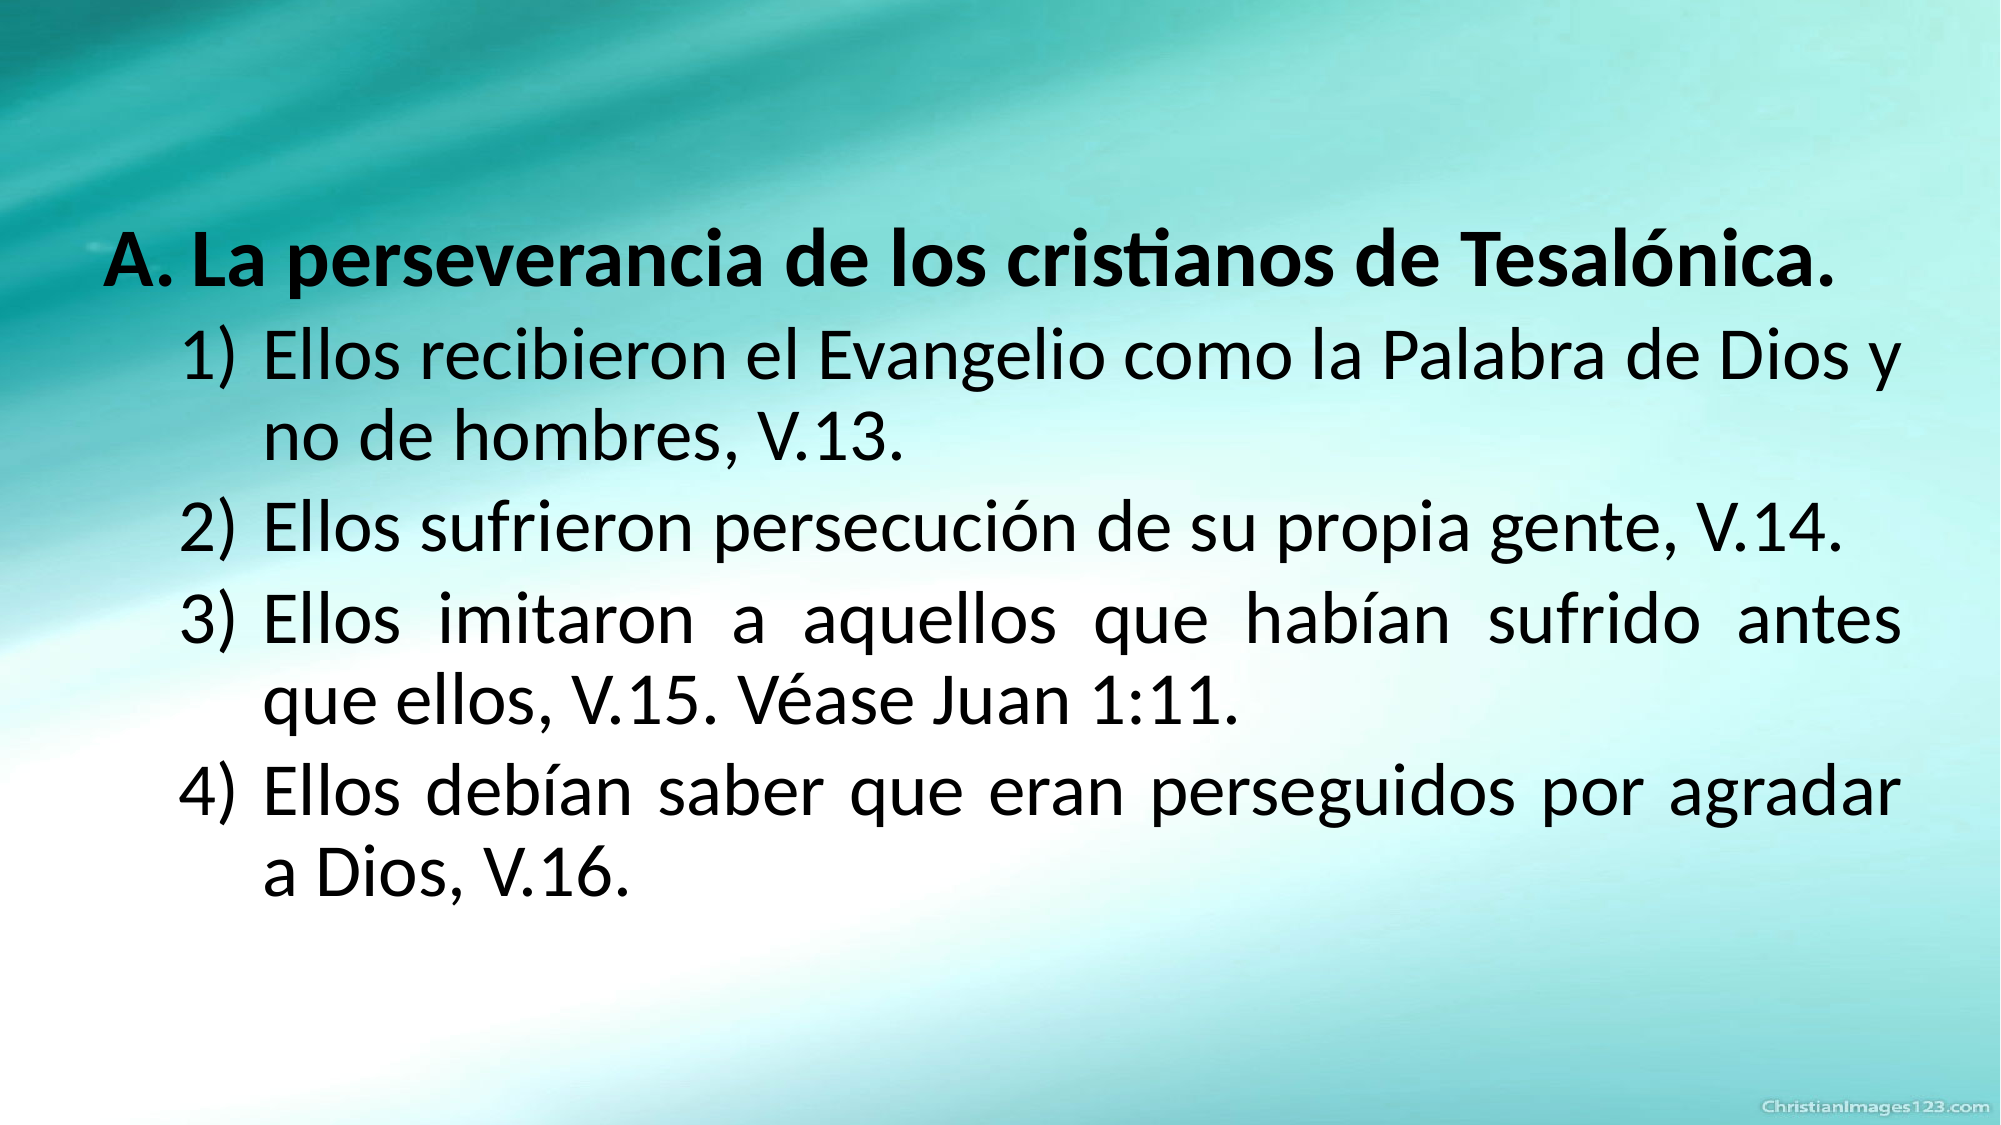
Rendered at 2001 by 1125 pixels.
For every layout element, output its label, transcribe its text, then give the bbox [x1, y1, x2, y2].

picture [0, 0, 2001, 1125]
list La perseverancia de los cristianos de Tesalónica. Ellos recibieron el Evangelio como la Palabra de Dios y no de hombres, V.13. Ellos sufrieron persecución de su propia gente, V.14. Ellos imitaron a aquellos que habían sufrido antes que ellos, V.15. Véase Juan 1:11. Ellos debían saber que eran perseguidos por agradar a Dios, V.16. [88, 60, 1919, 1067]
